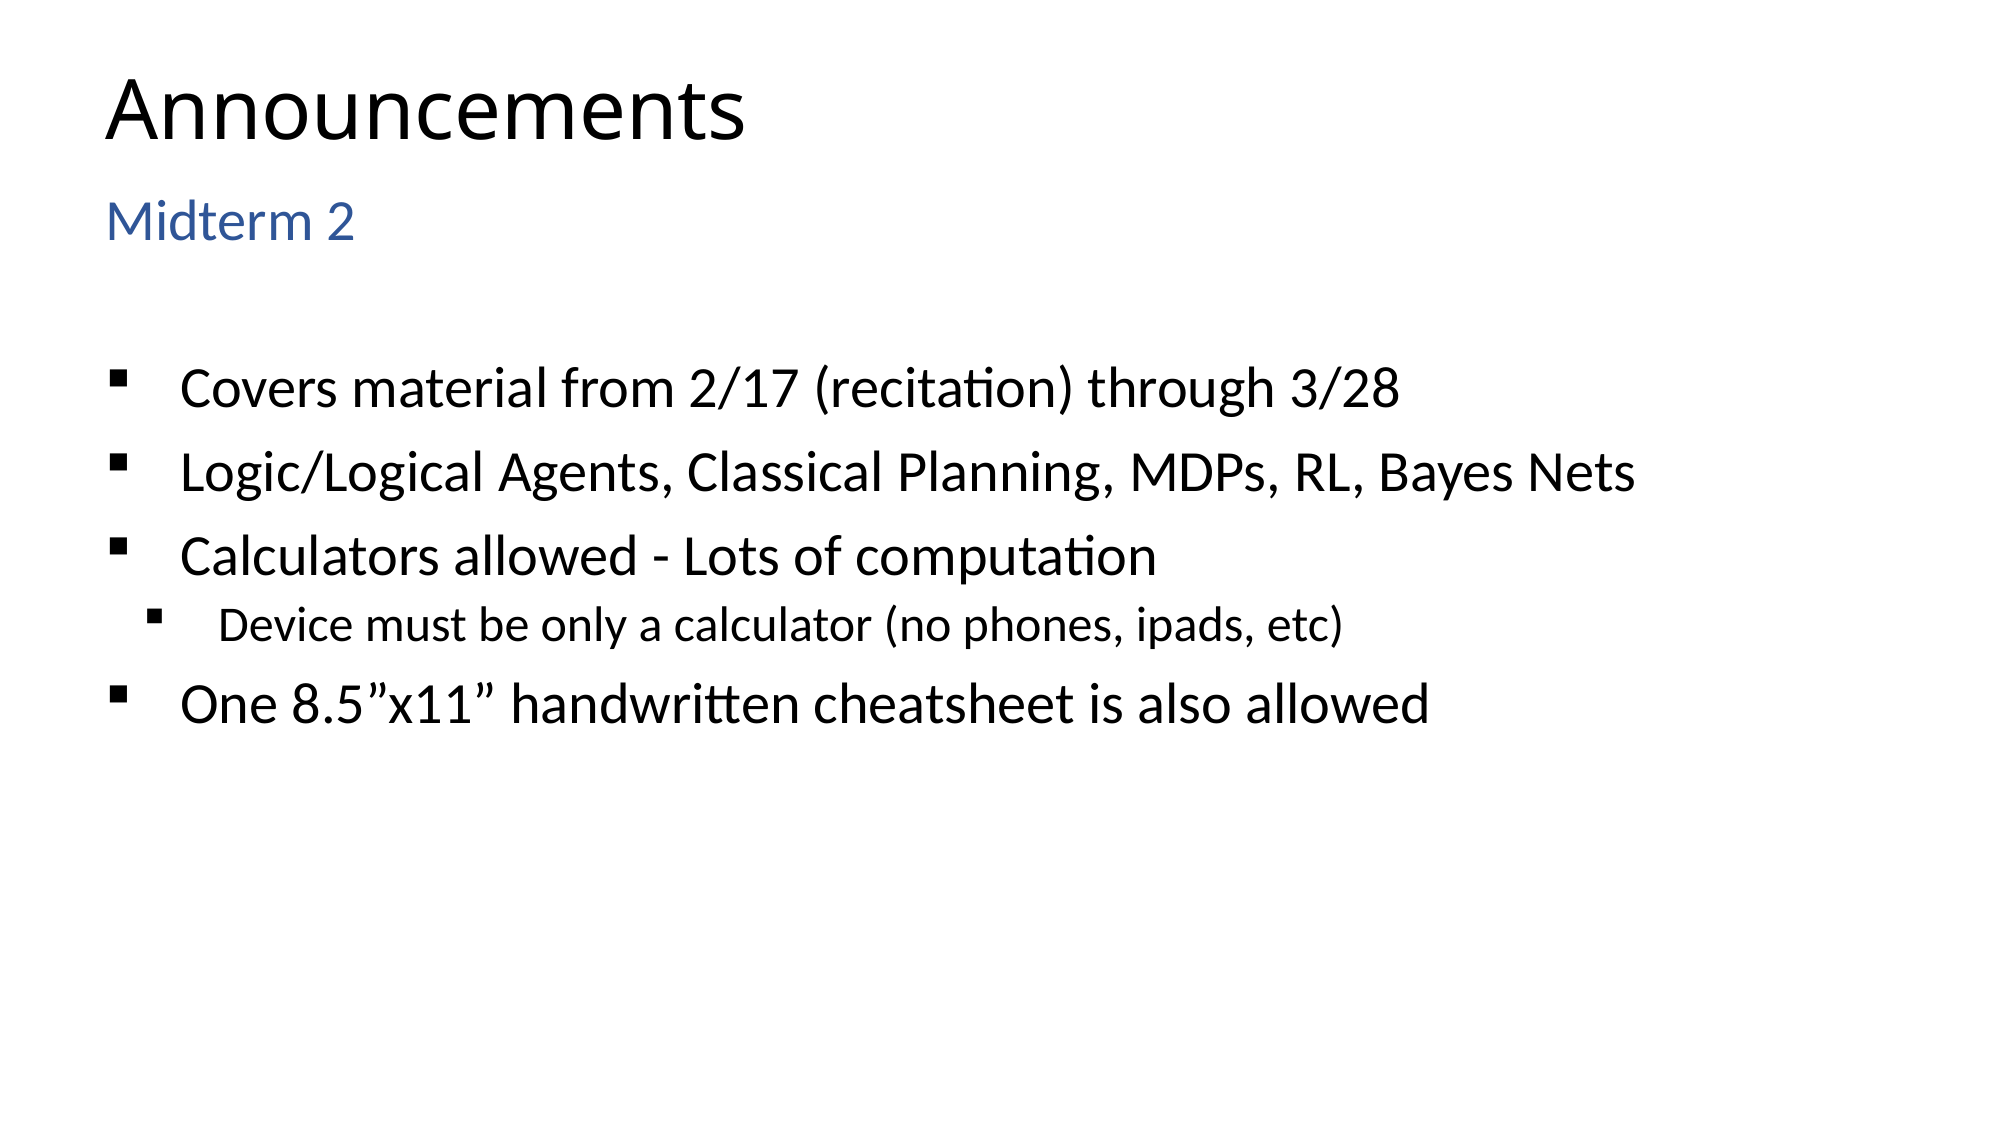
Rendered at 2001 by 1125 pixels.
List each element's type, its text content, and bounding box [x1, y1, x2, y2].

title Announcements [90, 60, 1816, 164]
list Midterm 2 Covers material from 2/17 (recitation) through 3/28 Logic/Logical Agents, Classical Planning, MDPs, RL, Bayes Nets Calculators allowed - Lots of computation Device must be only a calculator (no phones, ipads, etc) One 8.5”x11” handwritten cheatsheet is also allowed [90, 182, 1816, 1072]
